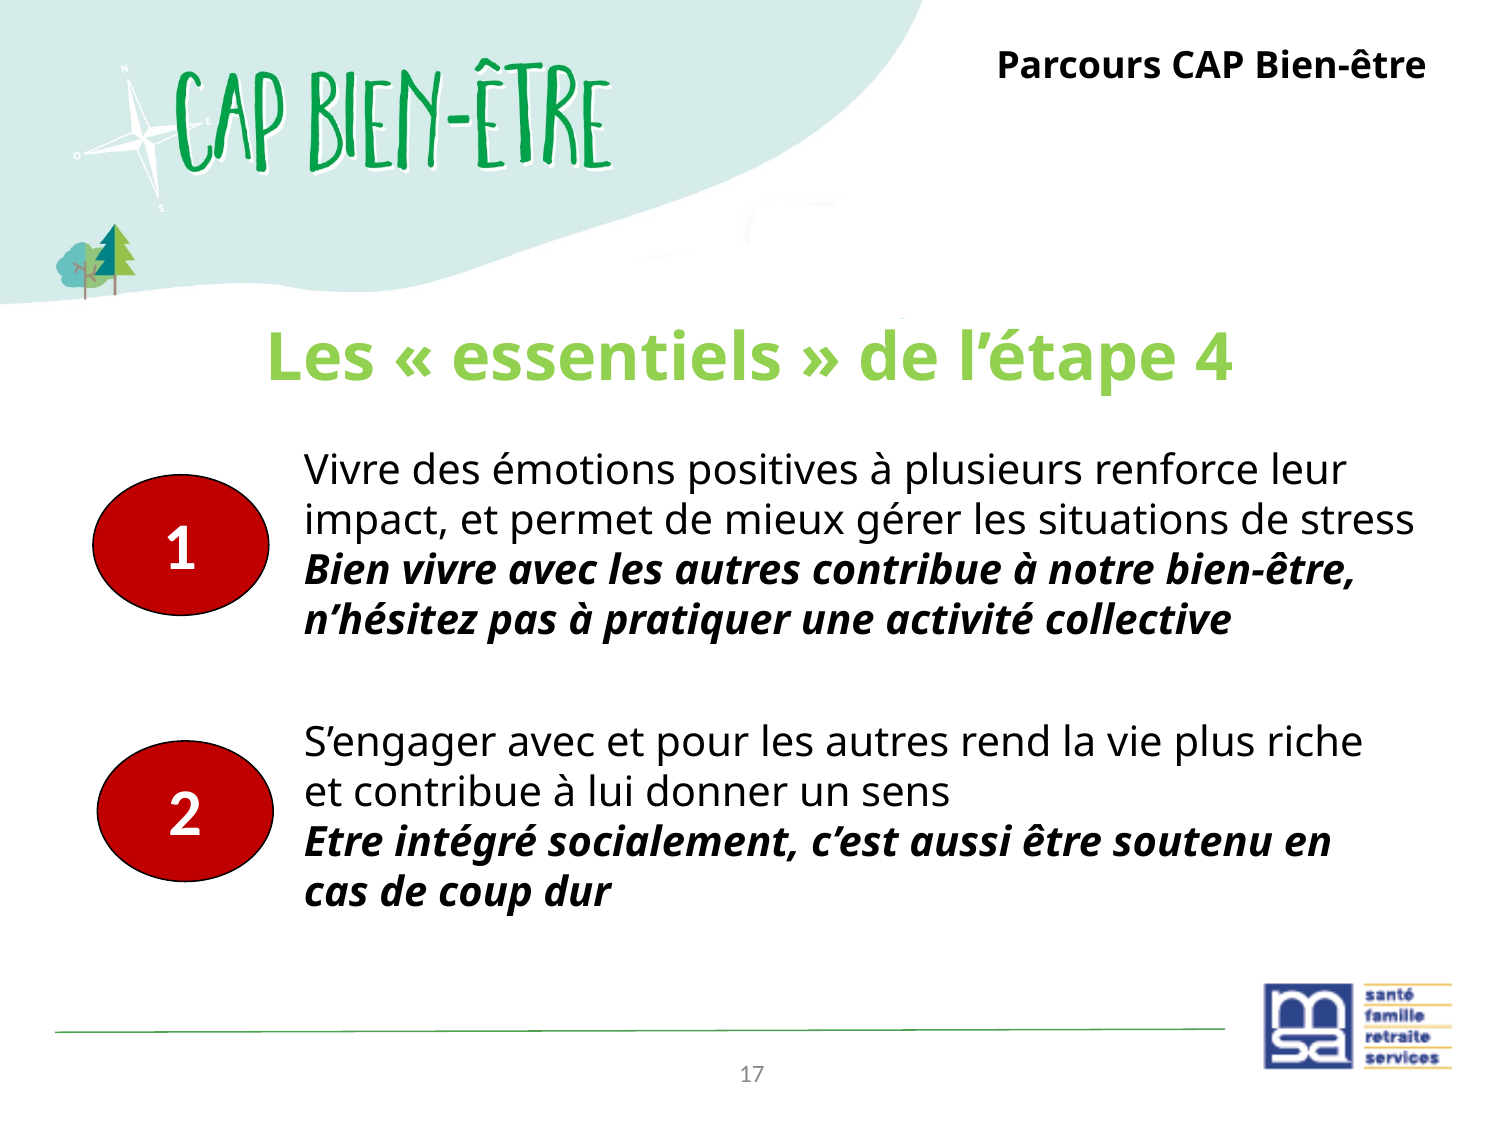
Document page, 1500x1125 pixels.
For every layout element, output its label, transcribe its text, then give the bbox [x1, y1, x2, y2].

picture [1250, 929, 1476, 1125]
text_box Les « essentiels » de l’étape 4 [0, 311, 1500, 409]
text_box 1 [92, 474, 269, 616]
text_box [54, 1028, 1226, 1033]
text_box 2 [97, 740, 274, 882]
picture [0, 0, 941, 320]
slide_number – 17 [560, 1027, 1245, 1042]
text_box S’engager avec et pour les autres rend la vie plus riche et contribue à lui donner un sens Etre intégré socialement, c’est aussi être soutenu en cas de coup dur [289, 707, 1410, 929]
text_box Parcours CAP Bien-être [968, 34, 1455, 94]
text_box 17 [54, 1042, 1245, 1103]
text_box Vivre des émotions positives à plusieurs renforce leur impact, et permet de mieux gérer les situations de stress Bien vivre avec les autres contribue à notre bien-être, n’hésitez pas à pratiquer une activité collective [289, 435, 1477, 658]
